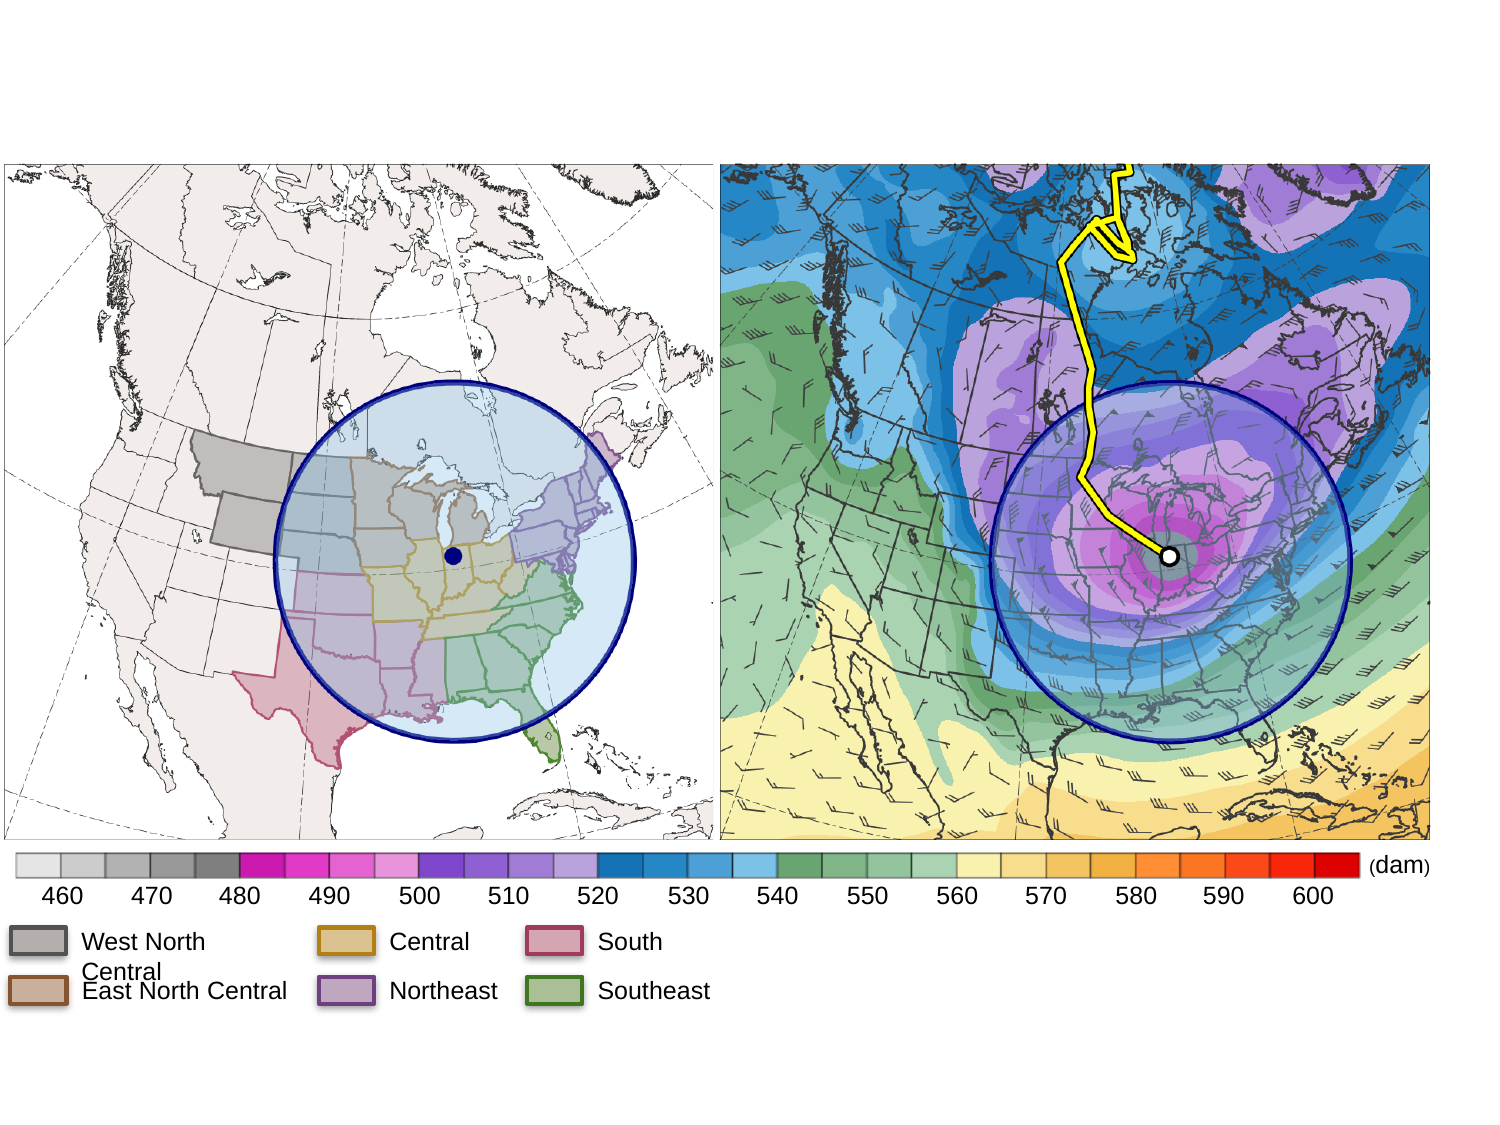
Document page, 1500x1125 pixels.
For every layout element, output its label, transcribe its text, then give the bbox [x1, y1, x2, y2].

text_box 550 [843, 888, 893, 910]
text_box [317, 925, 374, 956]
text_box Southeast [582, 967, 746, 1013]
text_box 600 [1288, 888, 1338, 910]
text_box 470 [127, 888, 177, 910]
text_box 500 [395, 888, 445, 910]
text_box [544, 975, 582, 1006]
text_box 510 [484, 888, 534, 910]
text_box [525, 925, 582, 956]
text_box 590 [1199, 888, 1249, 910]
text_box 460 [37, 888, 88, 910]
picture [718, 163, 1431, 840]
text_box [9, 925, 66, 956]
text_box 560 [932, 888, 983, 910]
text_box 520 [573, 888, 623, 910]
text_box East North Central [67, 967, 314, 1013]
text_box South [582, 918, 705, 963]
text_box 540 [753, 888, 803, 910]
picture [15, 852, 1362, 880]
text_box 490 [305, 888, 355, 910]
picture [3, 163, 714, 840]
text_box [317, 975, 374, 1006]
text_box Northeast [374, 967, 544, 1012]
text_box 570 [1021, 888, 1071, 910]
text_box West North Central [66, 918, 309, 993]
text_box 480 [215, 888, 265, 910]
text_box (dam) [1359, 848, 1441, 879]
text_box Central [374, 918, 502, 963]
text_box 580 [1111, 888, 1161, 910]
text_box 530 [664, 888, 714, 910]
text_box [8, 975, 67, 1006]
